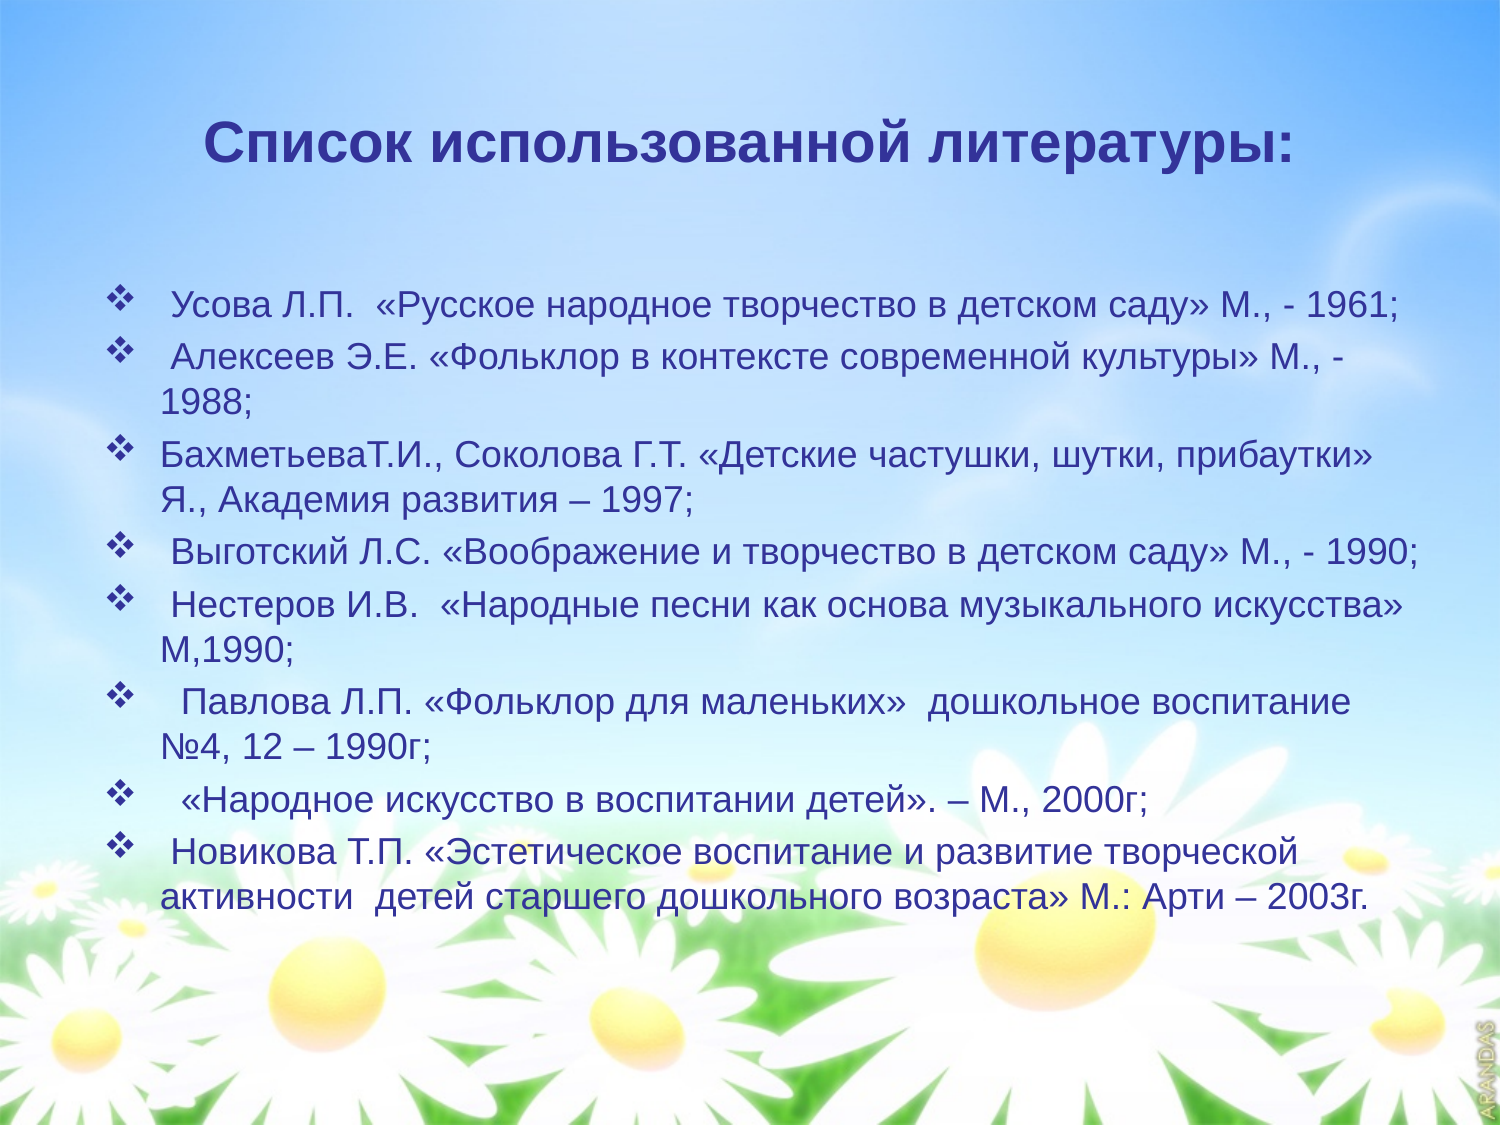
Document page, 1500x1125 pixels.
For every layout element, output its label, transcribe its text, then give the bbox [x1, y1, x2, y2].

list Усова Л.П. «Русское народное творчество в детском саду» М., - 1961; Алексеев Э.Е. «Фольклор в контексте современной культуры» М., - 1988; БахметьеваТ.И., Соколова Г.Т. «Детские частушки, шутки, прибаутки» Я., Академия развития – 1997; Выготский Л.С. «Воображение и творчество в детском саду» М., - 1990; Нестеров И.В. «Народные песни как основа музыкального искусства» М,1990; Павлова Л.П. «Фольклор для маленьких» дошкольное воспитание №4, 12 – 1990г; «Народное искусство в воспитании детей». – М., 2000г; Новикова Т.П. «Эстетическое воспитание и развитие творческой активности детей старшего дошкольного возраста» М.: Арти – 2003г. [88, 219, 1439, 1017]
title Список использованной литературы: [74, 44, 1426, 233]
picture [0, 0, 1500, 1125]
